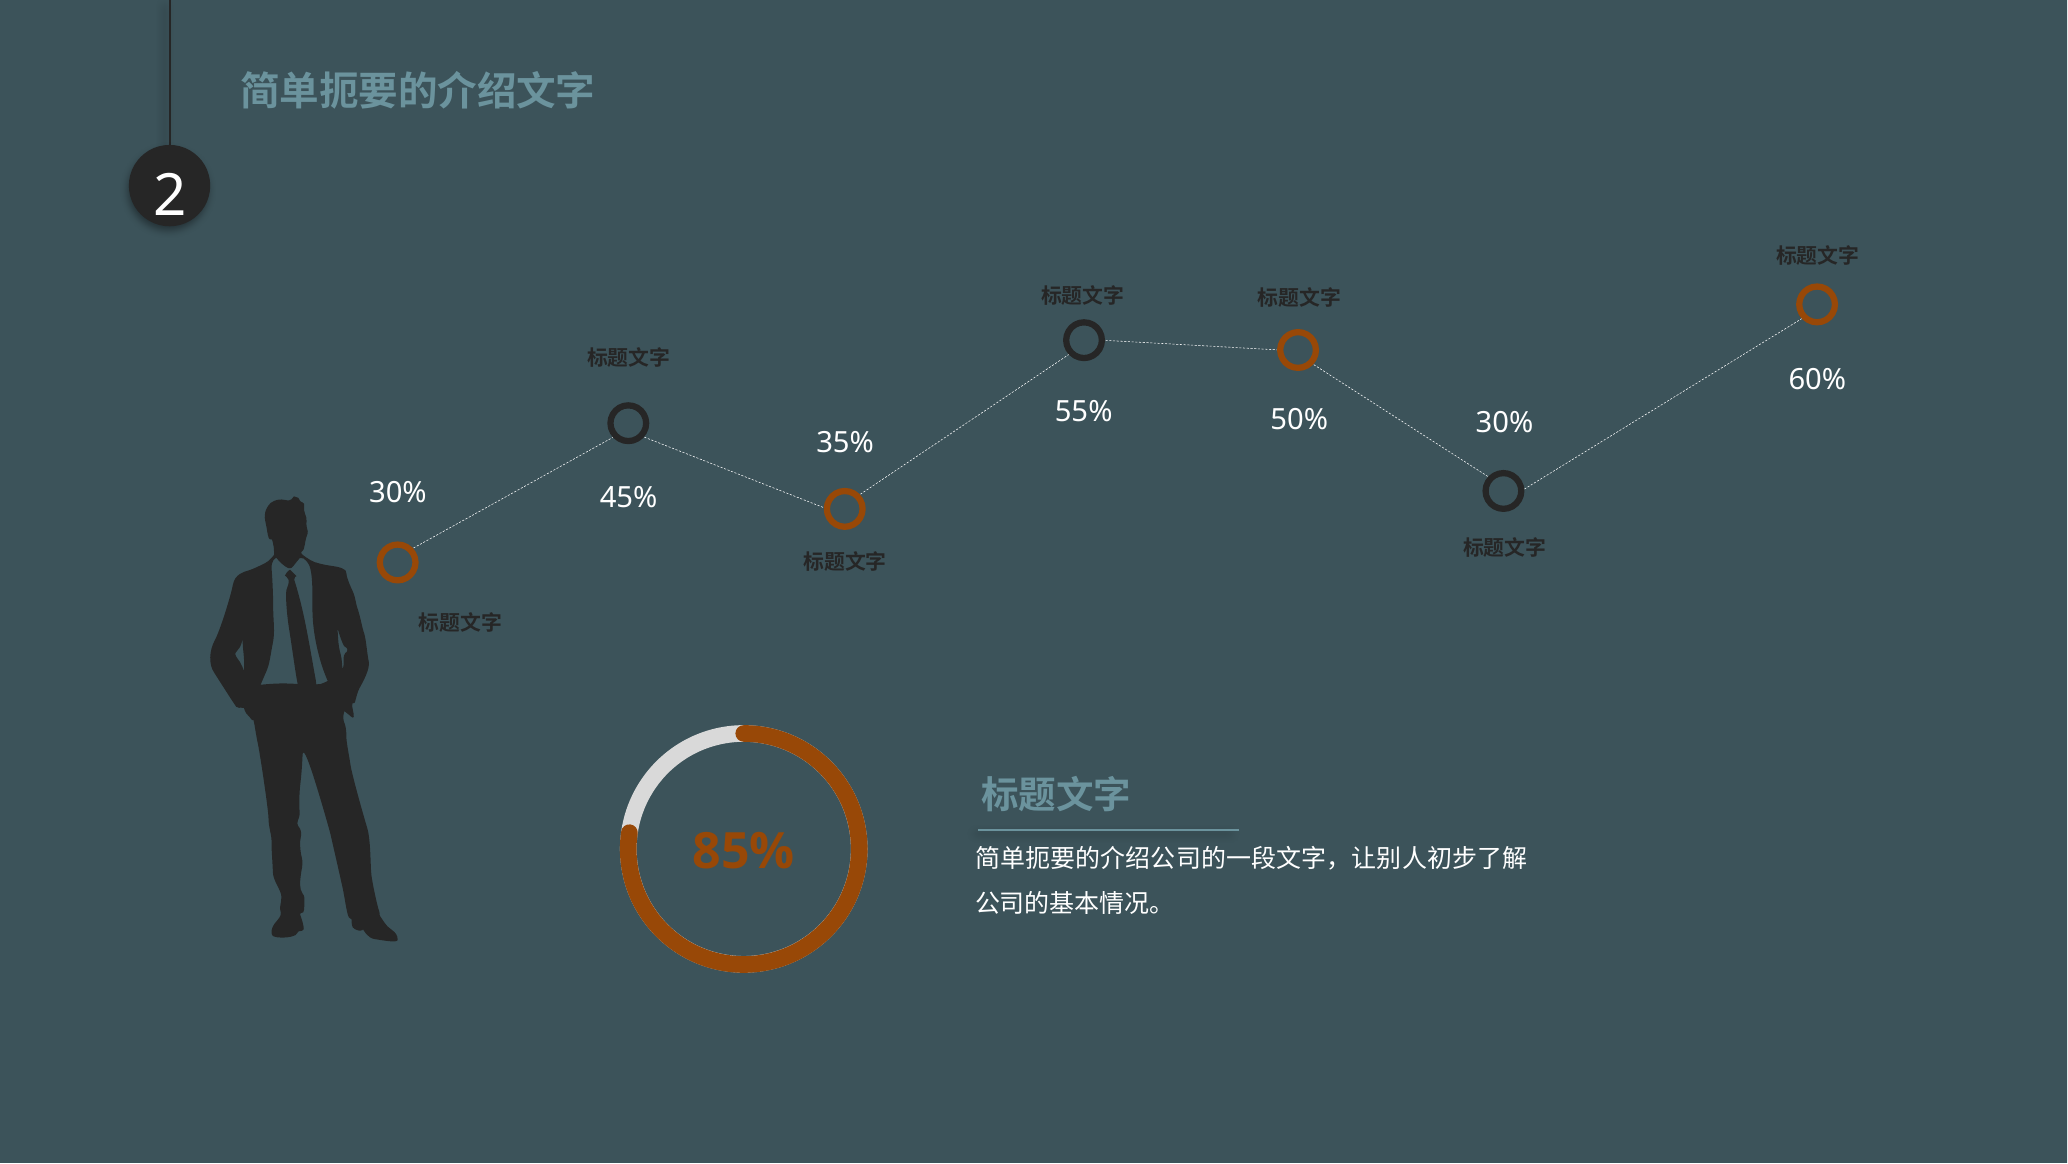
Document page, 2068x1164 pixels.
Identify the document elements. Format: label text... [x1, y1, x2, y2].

text_box 简单扼要的介绍文字 [223, 55, 865, 125]
text_box [210, 496, 398, 942]
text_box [628, 733, 860, 965]
text_box [0, 0, 2068, 1163]
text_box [121, 0, 219, 239]
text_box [954, 760, 1550, 925]
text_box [353, 234, 1876, 643]
